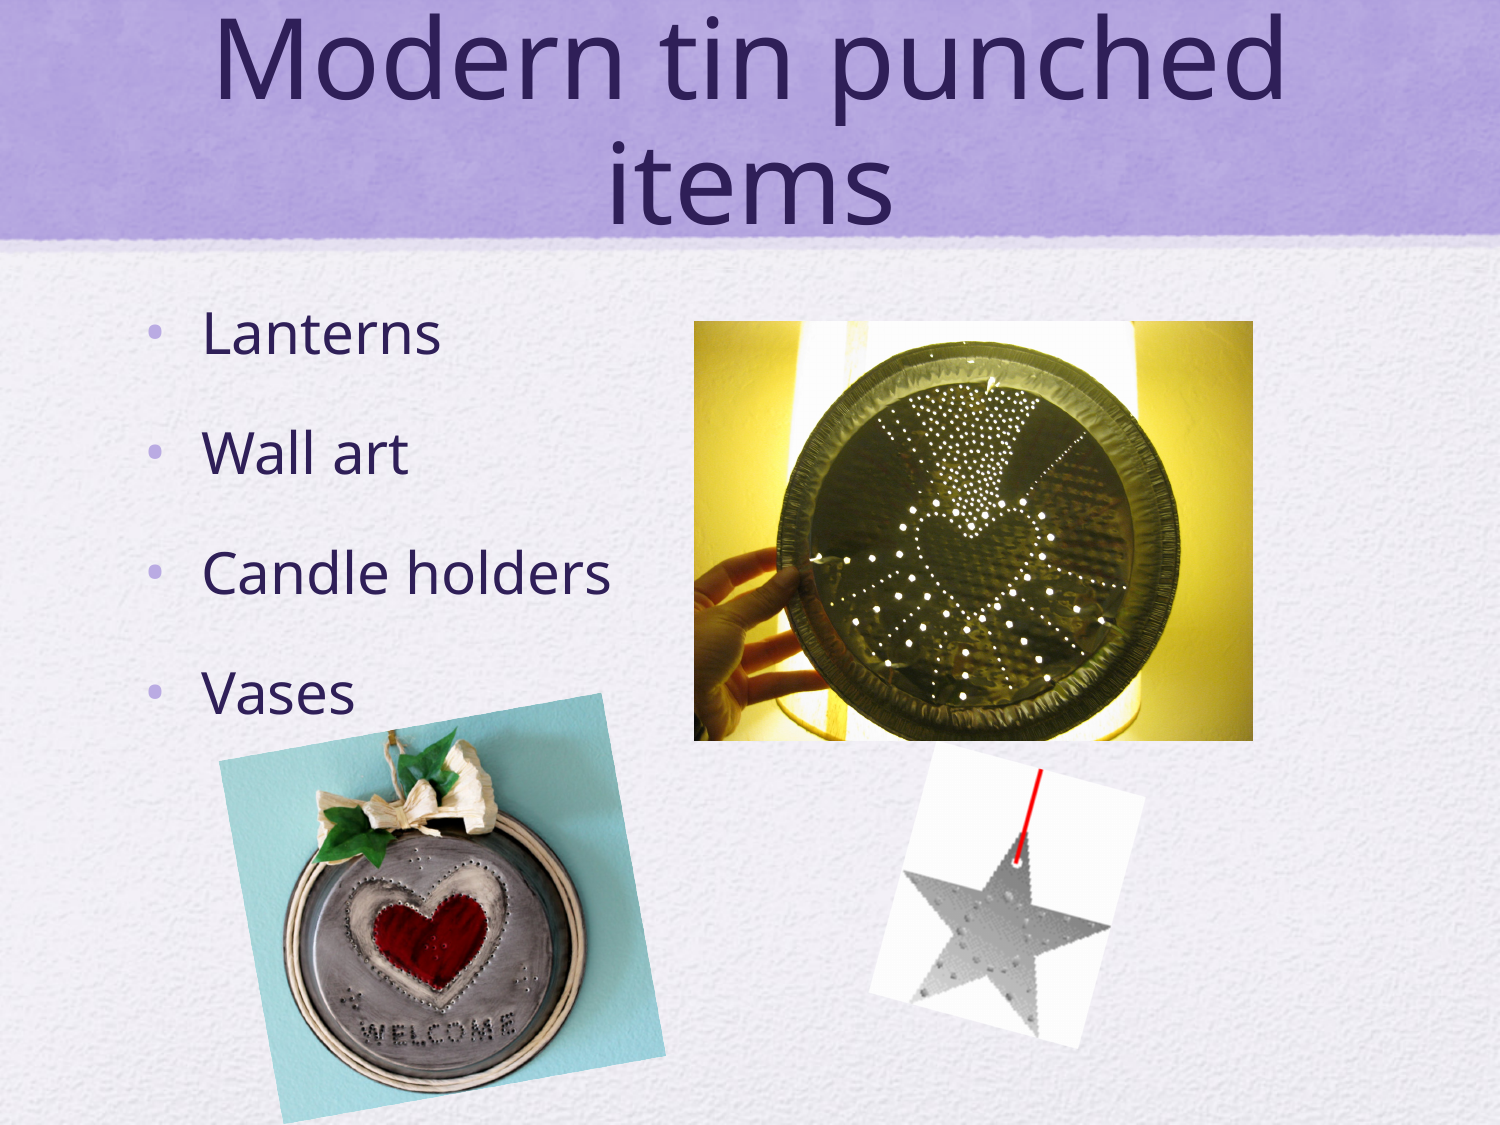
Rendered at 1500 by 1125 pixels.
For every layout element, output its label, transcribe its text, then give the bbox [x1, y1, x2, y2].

list Lanterns Wall art Candle holders Vases [129, 288, 1372, 993]
picture [0, 225, 1500, 1125]
title Modern tin punched items [129, 6, 1372, 239]
